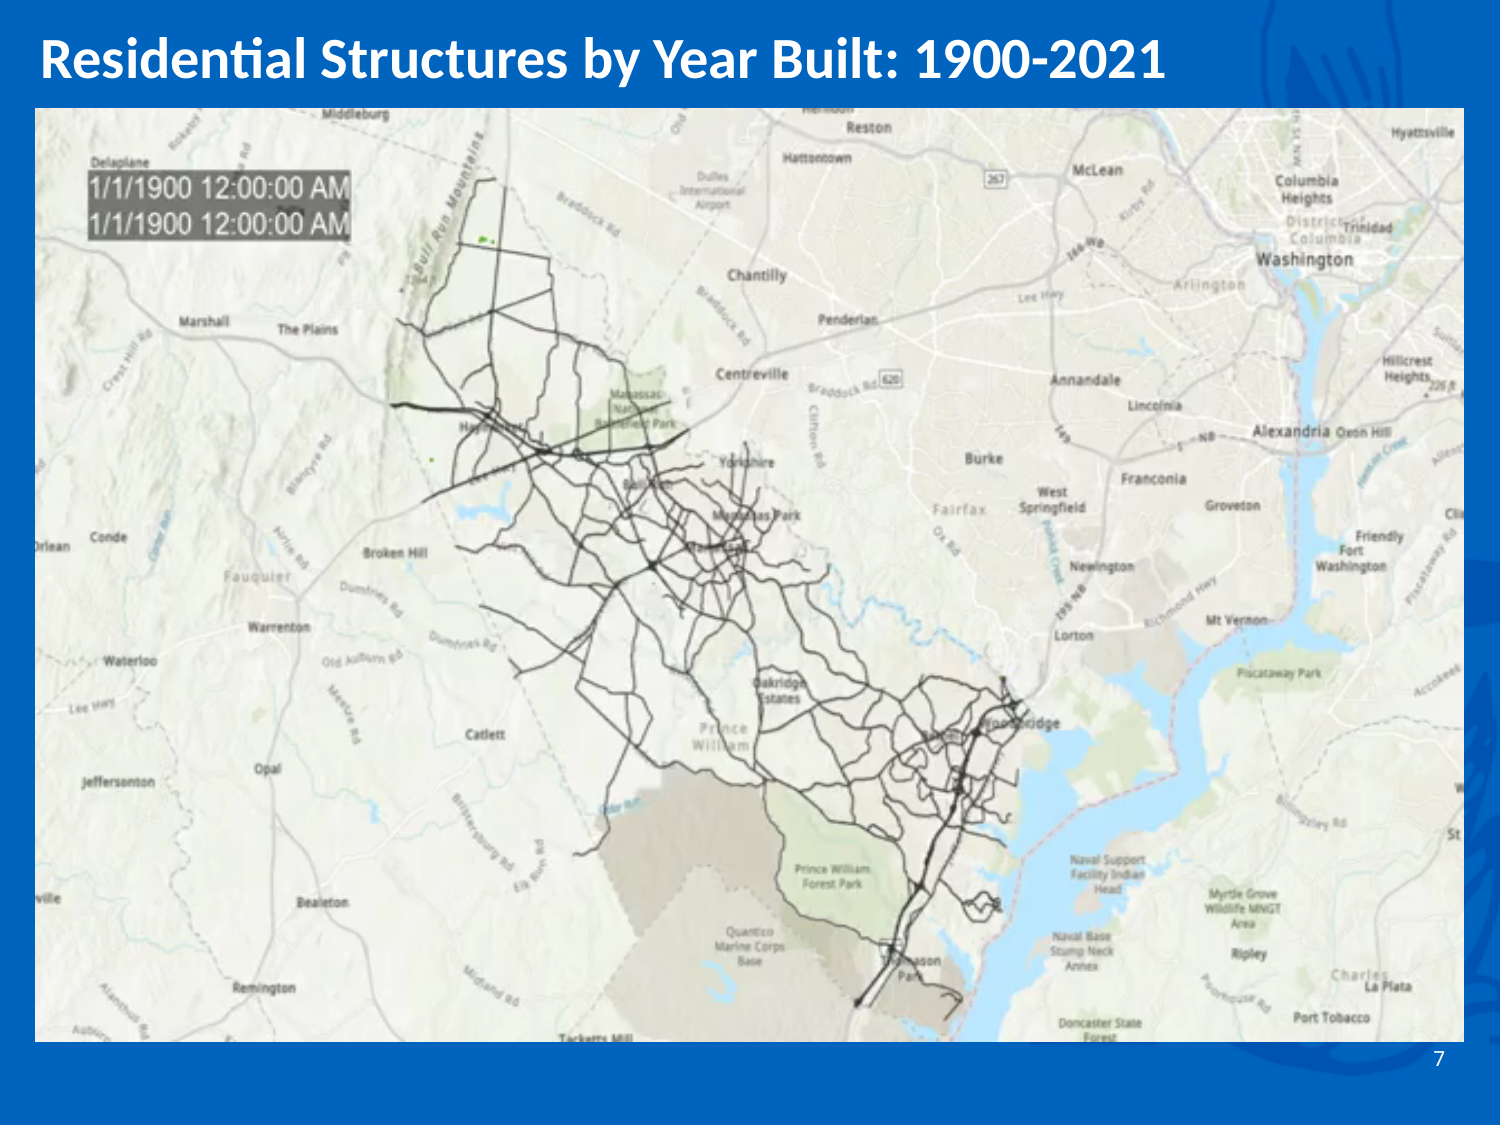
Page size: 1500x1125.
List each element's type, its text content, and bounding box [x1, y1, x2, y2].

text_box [34, 107, 1465, 1043]
slide_number 7 [1391, 1053, 1461, 1091]
text_box Residential Structures by Year Built: 1900-2021 [25, 12, 1426, 98]
